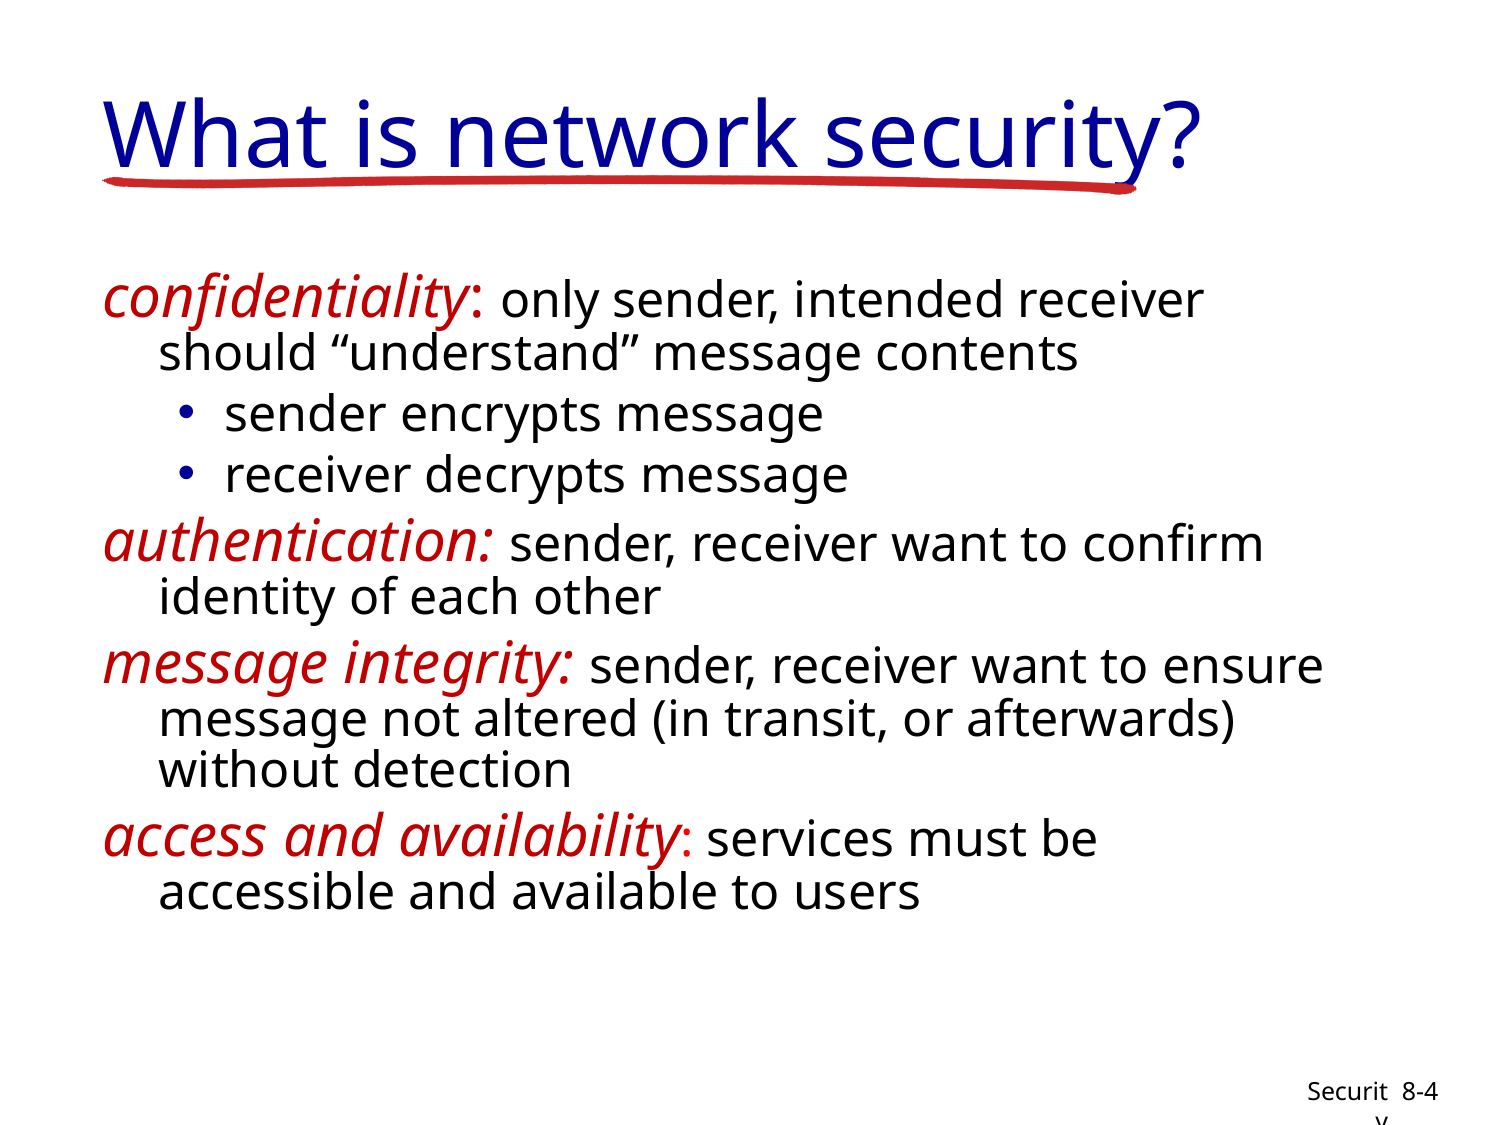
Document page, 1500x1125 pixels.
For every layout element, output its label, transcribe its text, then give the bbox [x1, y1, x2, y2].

footer Security [1284, 1067, 1403, 1110]
list confidentiality: only sender, intended receiver should “understand” message contents sender encrypts message receiver decrypts message authentication: sender, receiver want to confirm identity of each other message integrity: sender, receiver want to ensure message not altered (in transit, or afterwards) without detection access and availability: services must be accessible and available to users [87, 262, 1363, 1025]
title What is network security? [87, 37, 1363, 225]
picture [98, 170, 1149, 200]
text_box 8-4 [1387, 1068, 1500, 1113]
